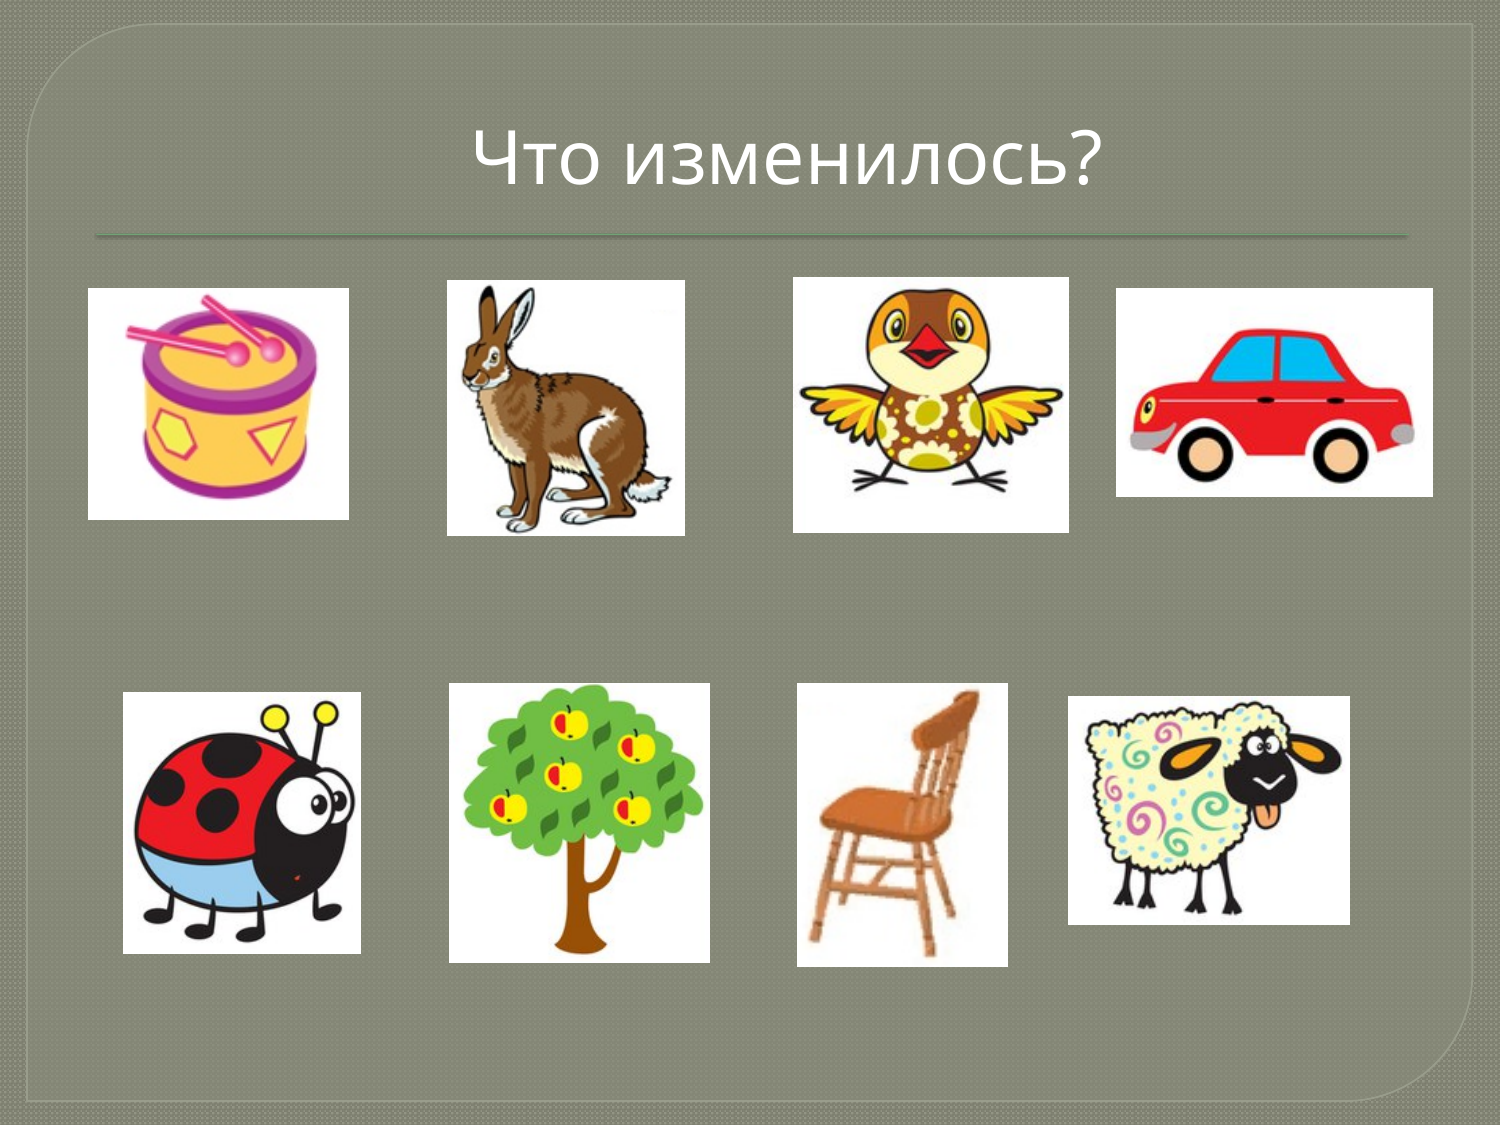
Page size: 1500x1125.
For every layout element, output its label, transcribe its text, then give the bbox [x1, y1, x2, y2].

picture [1115, 287, 1433, 498]
picture [1068, 696, 1350, 926]
text_box Что изменилось? [455, 101, 1119, 207]
picture [446, 279, 686, 536]
picture [792, 277, 1070, 533]
picture [123, 692, 361, 954]
picture [88, 287, 349, 520]
picture [796, 683, 1009, 967]
picture [449, 683, 710, 963]
